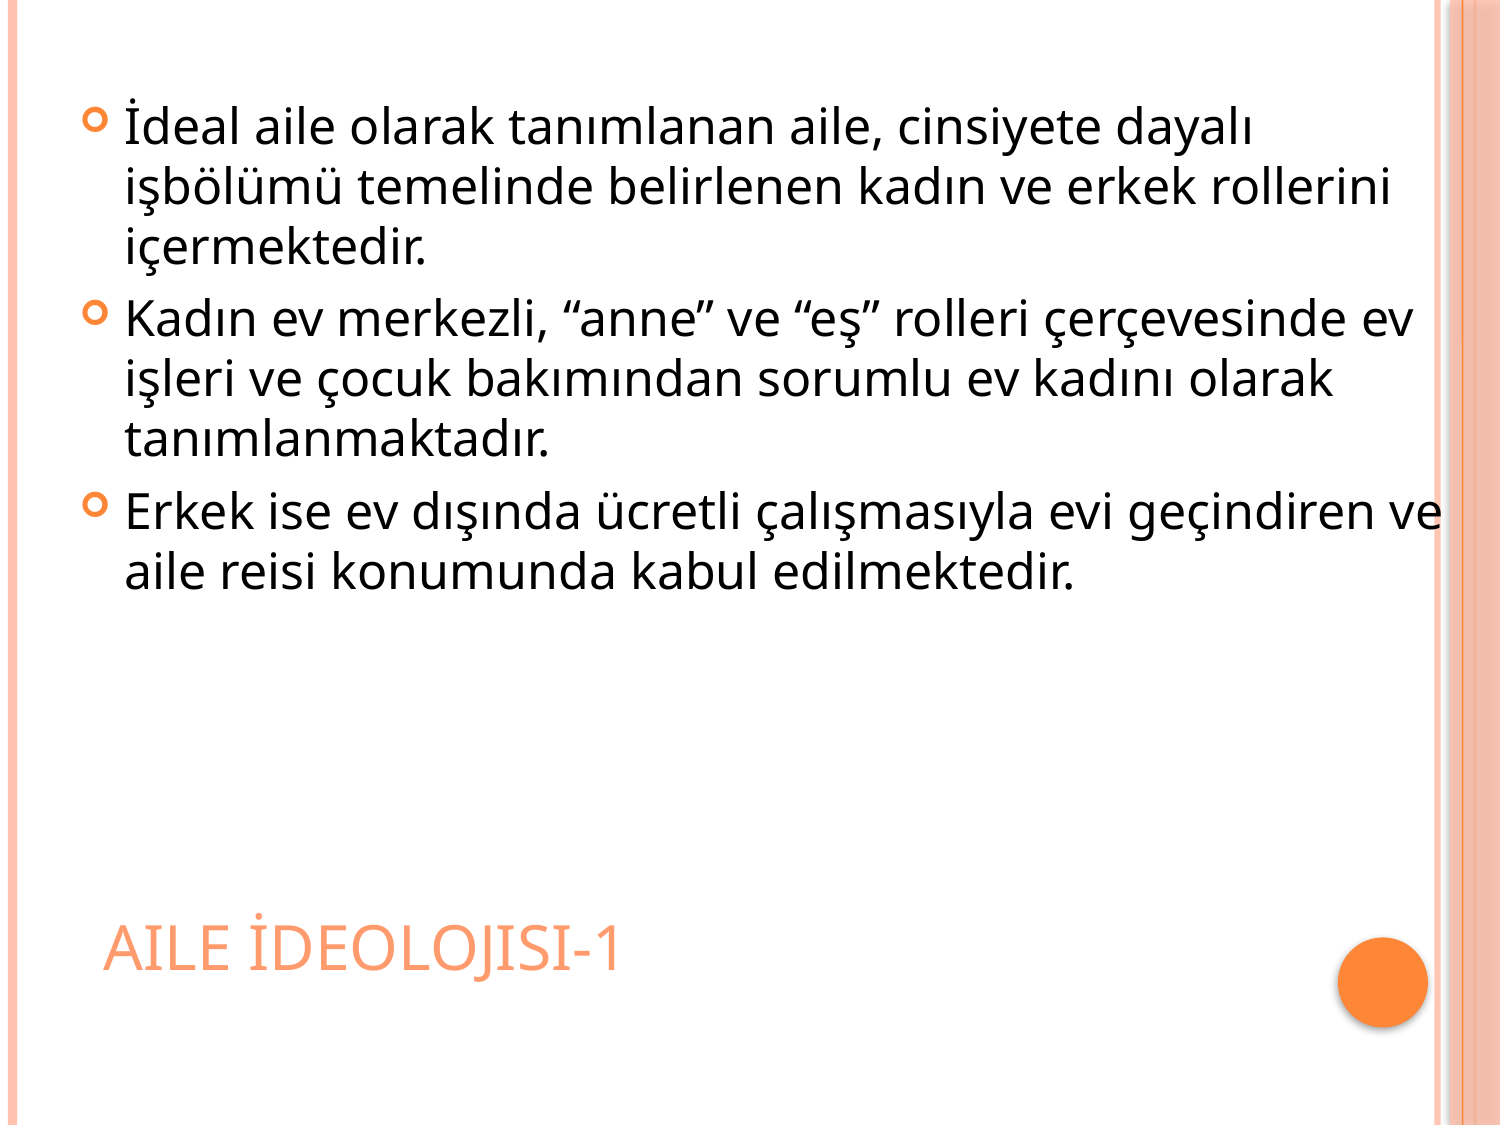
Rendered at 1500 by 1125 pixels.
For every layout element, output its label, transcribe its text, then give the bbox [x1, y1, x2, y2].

list İdeal aile olarak tanımlanan aile, cinsiyete dayalı işbölümü temelinde belirlenen kadın ve erkek rollerini içermektedir. Kadın ev merkezli, “anne” ve “eş” rolleri çerçevesinde ev işleri ve çocuk bakımından sorumlu ev kadını olarak tanımlanmaktadır. Erkek ise ev dışında ücretli çalışmasıyla evi geçindiren ve aile reisi konumunda kabul edilmektedir. [64, 86, 1471, 835]
title Aile İdeolojisi-1 [88, 857, 1425, 991]
